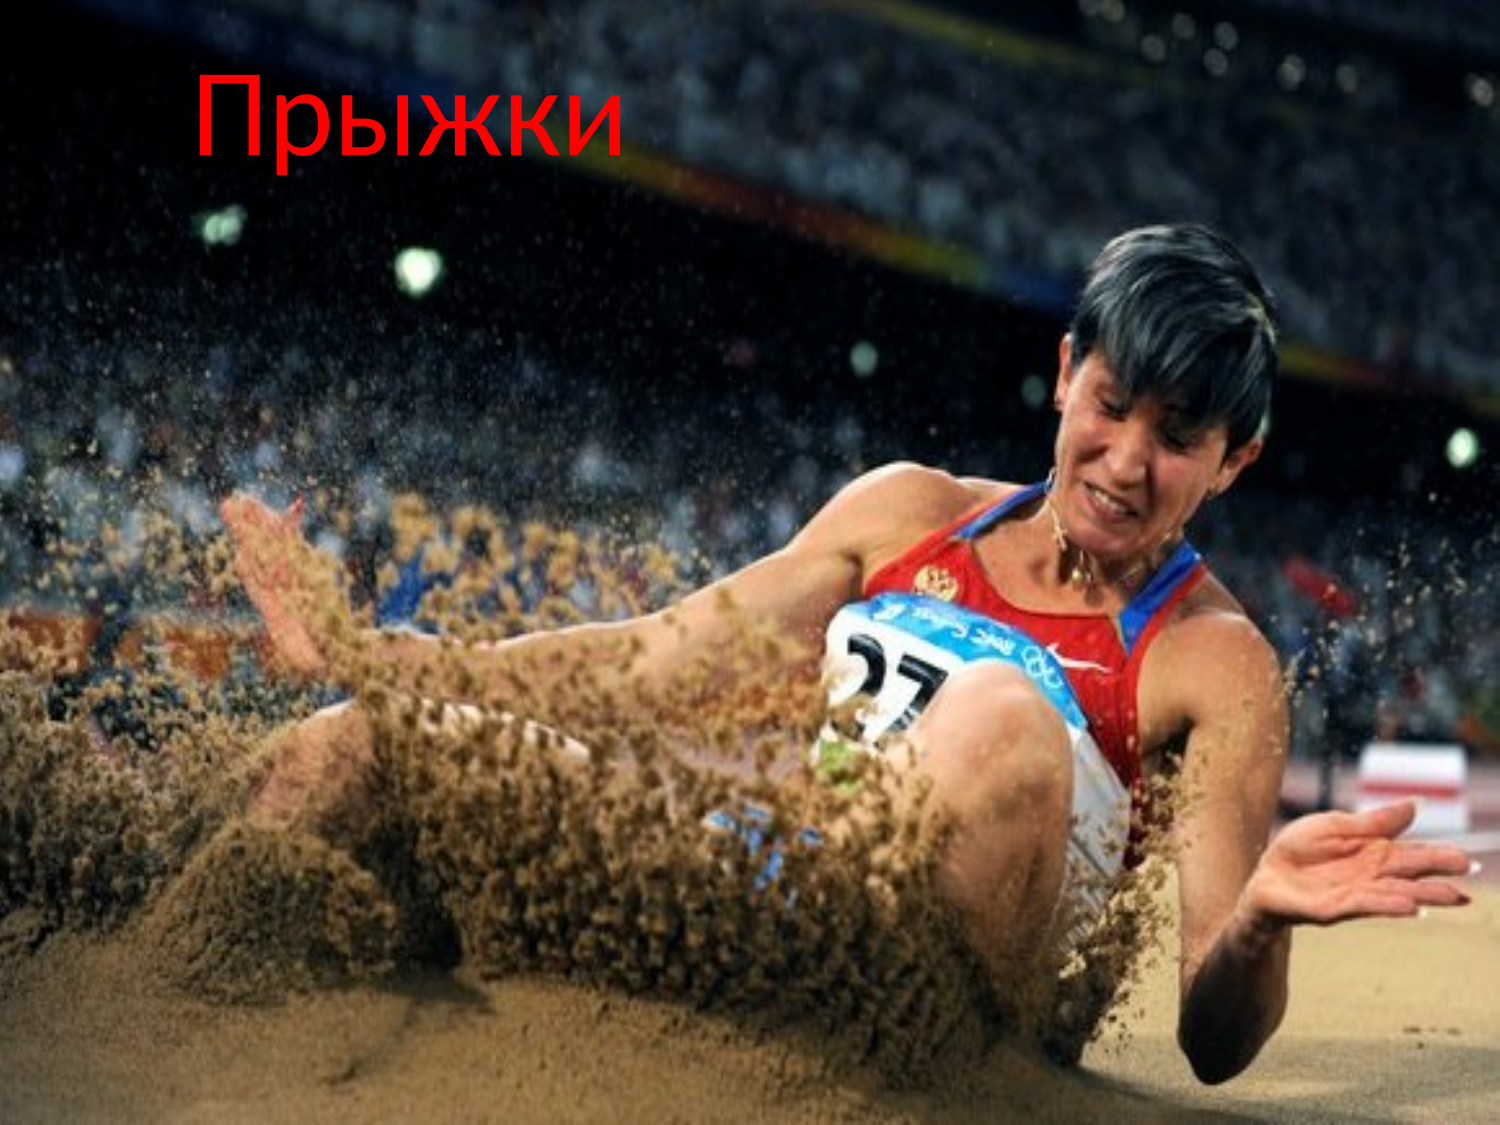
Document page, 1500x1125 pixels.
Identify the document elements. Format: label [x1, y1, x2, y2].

list [0, 0, 1500, 1125]
